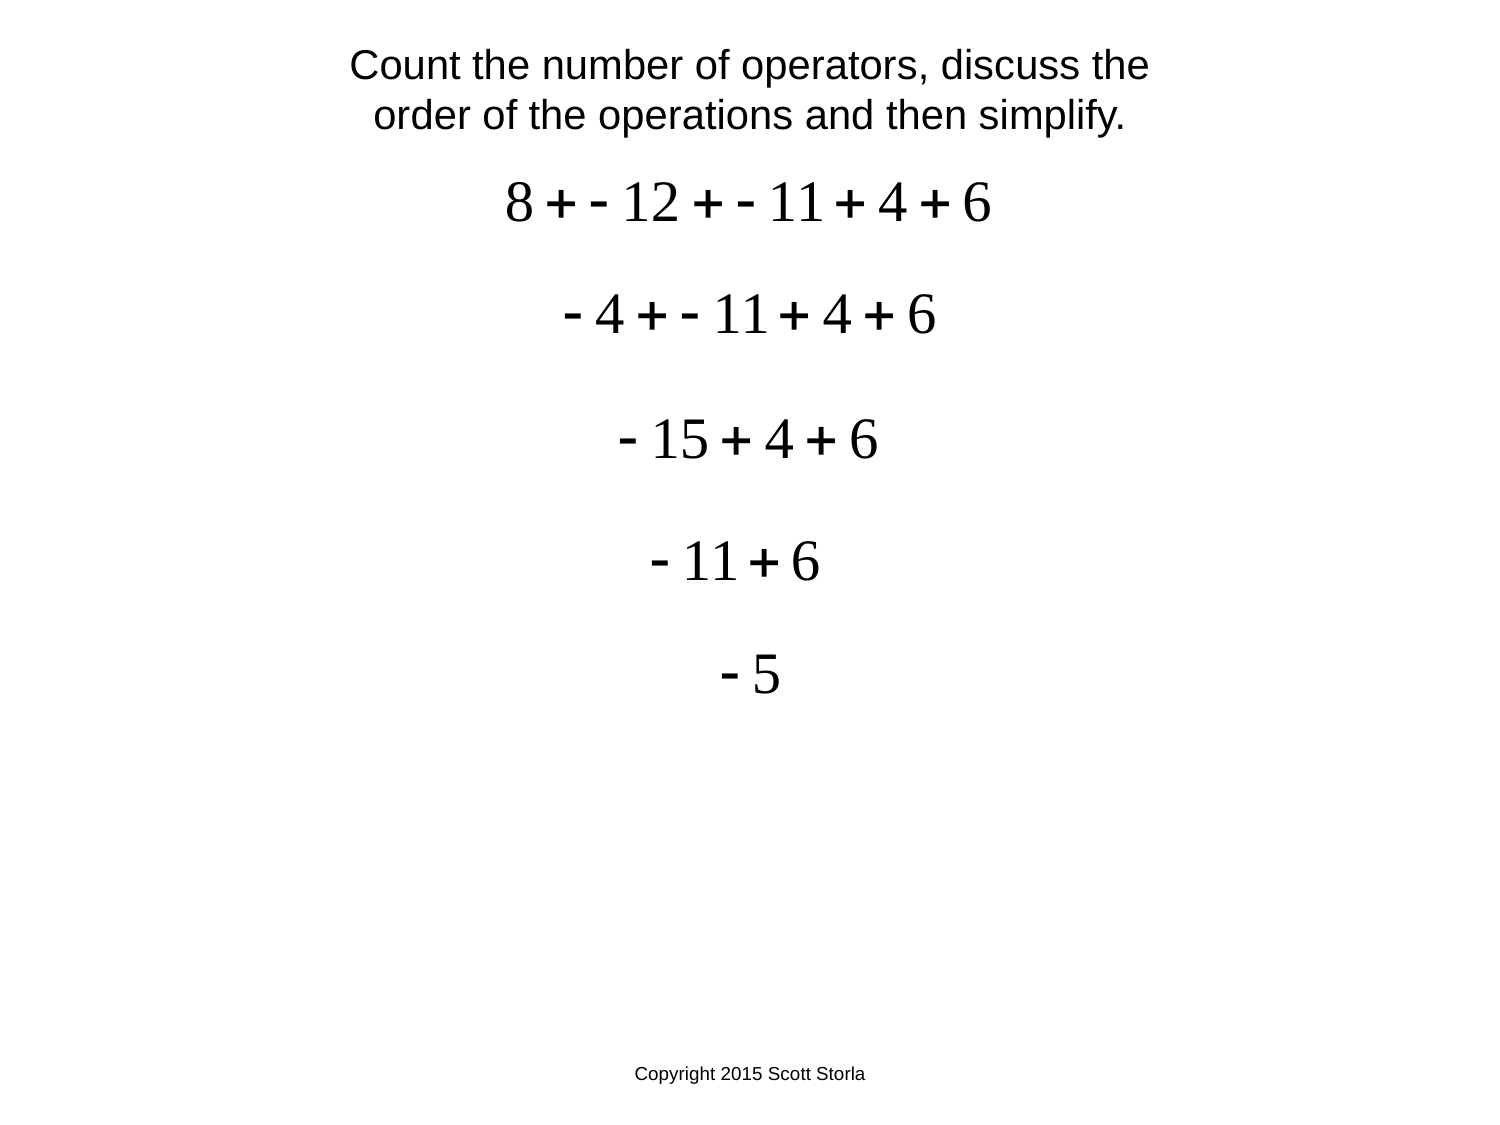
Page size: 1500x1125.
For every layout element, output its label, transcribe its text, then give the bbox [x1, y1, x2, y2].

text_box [637, 521, 834, 601]
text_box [605, 399, 894, 479]
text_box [495, 162, 1005, 242]
footer Copyright 2015 Scott Storla [512, 1042, 988, 1103]
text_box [707, 634, 793, 713]
text_box Count the number of operators, discuss the order of the operations and then simplify. [149, 24, 1350, 150]
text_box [550, 274, 949, 354]
